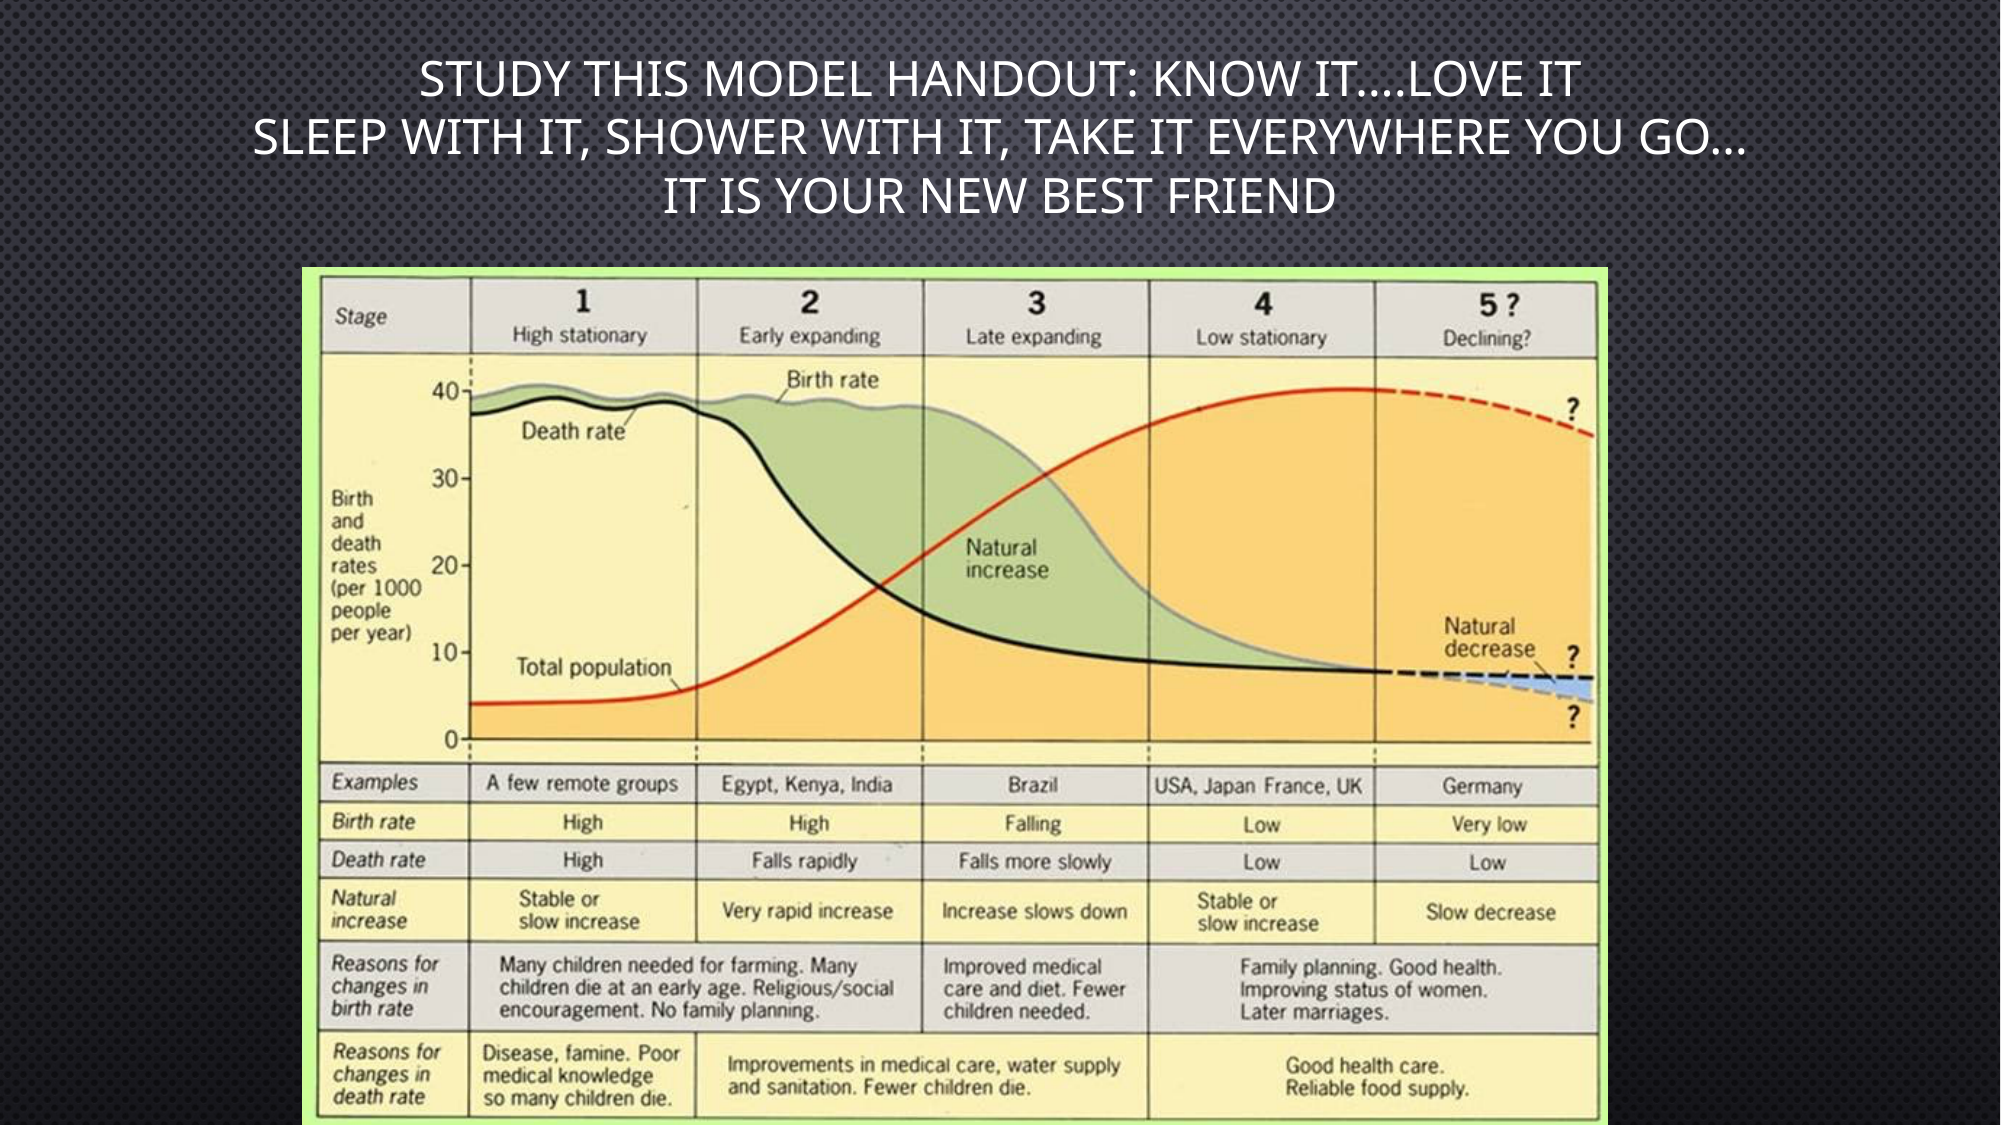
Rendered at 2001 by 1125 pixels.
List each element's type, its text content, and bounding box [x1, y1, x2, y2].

title Study this model handout: know it….Love it Sleep with it, shower with it, take it everywhere you go… It is your new best friend [0, 40, 2000, 231]
picture [302, 267, 1608, 1125]
